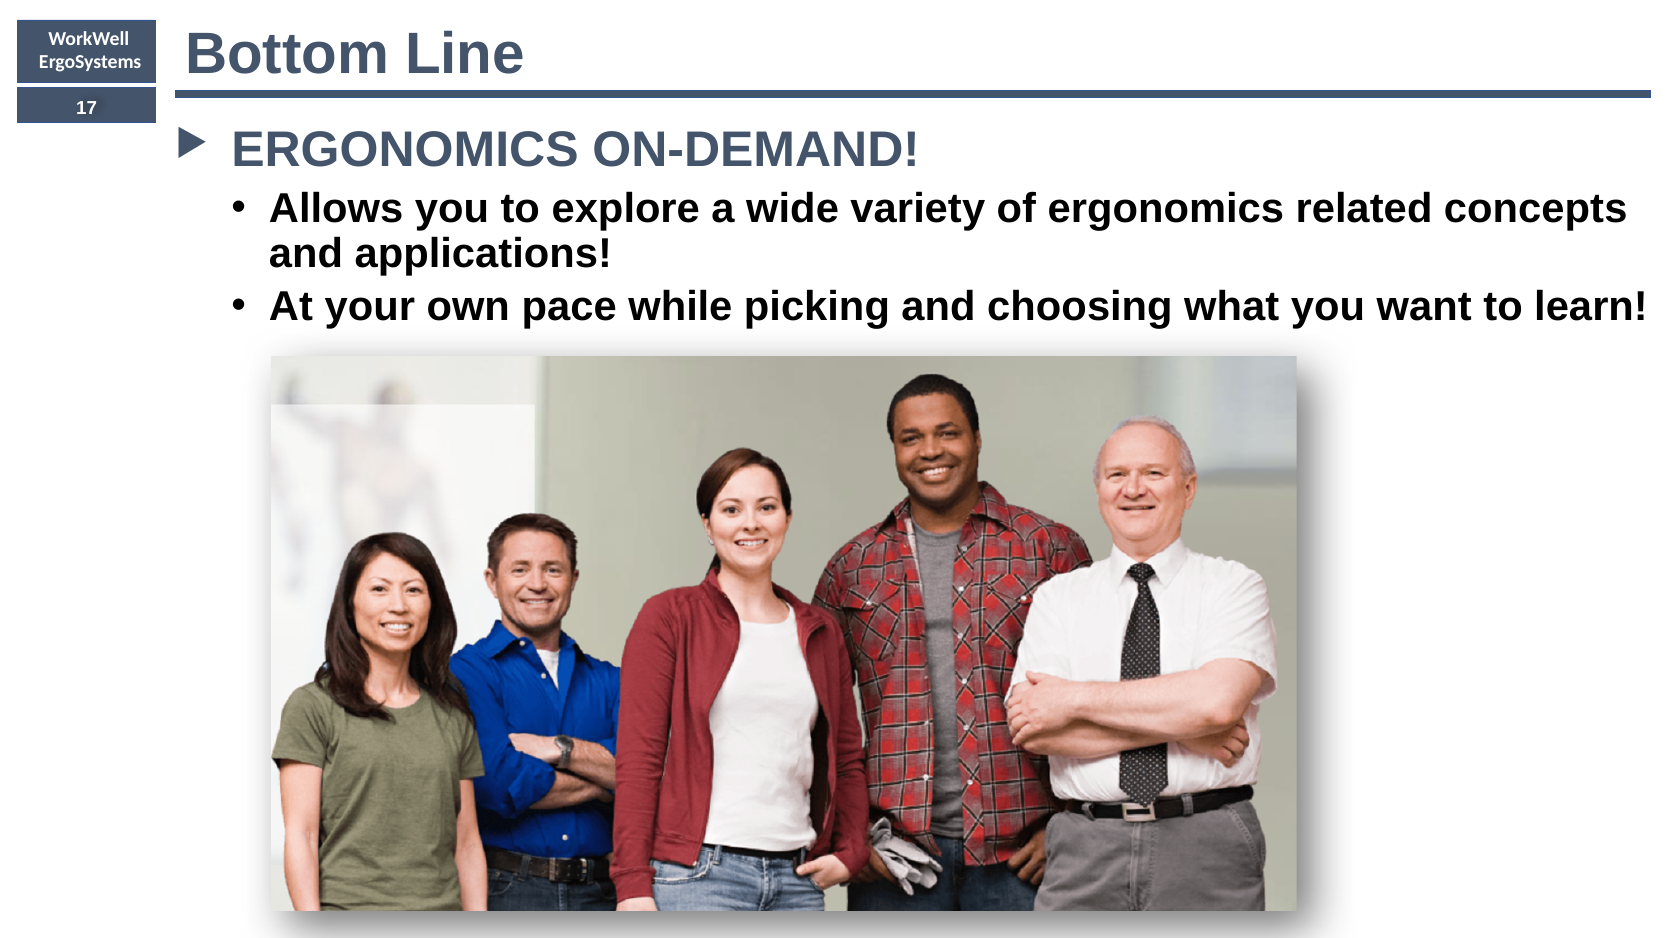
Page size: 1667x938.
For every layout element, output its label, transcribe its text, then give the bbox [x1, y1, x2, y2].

picture [270, 356, 1297, 911]
list Bottom Line [170, 7, 1644, 84]
list ERGONOMICS ON-DEMAND! Allows you to explore a wide variety of ergonomics related concepts and applications! At your own pace while picking and choosing what you want to learn! [160, 115, 1667, 911]
